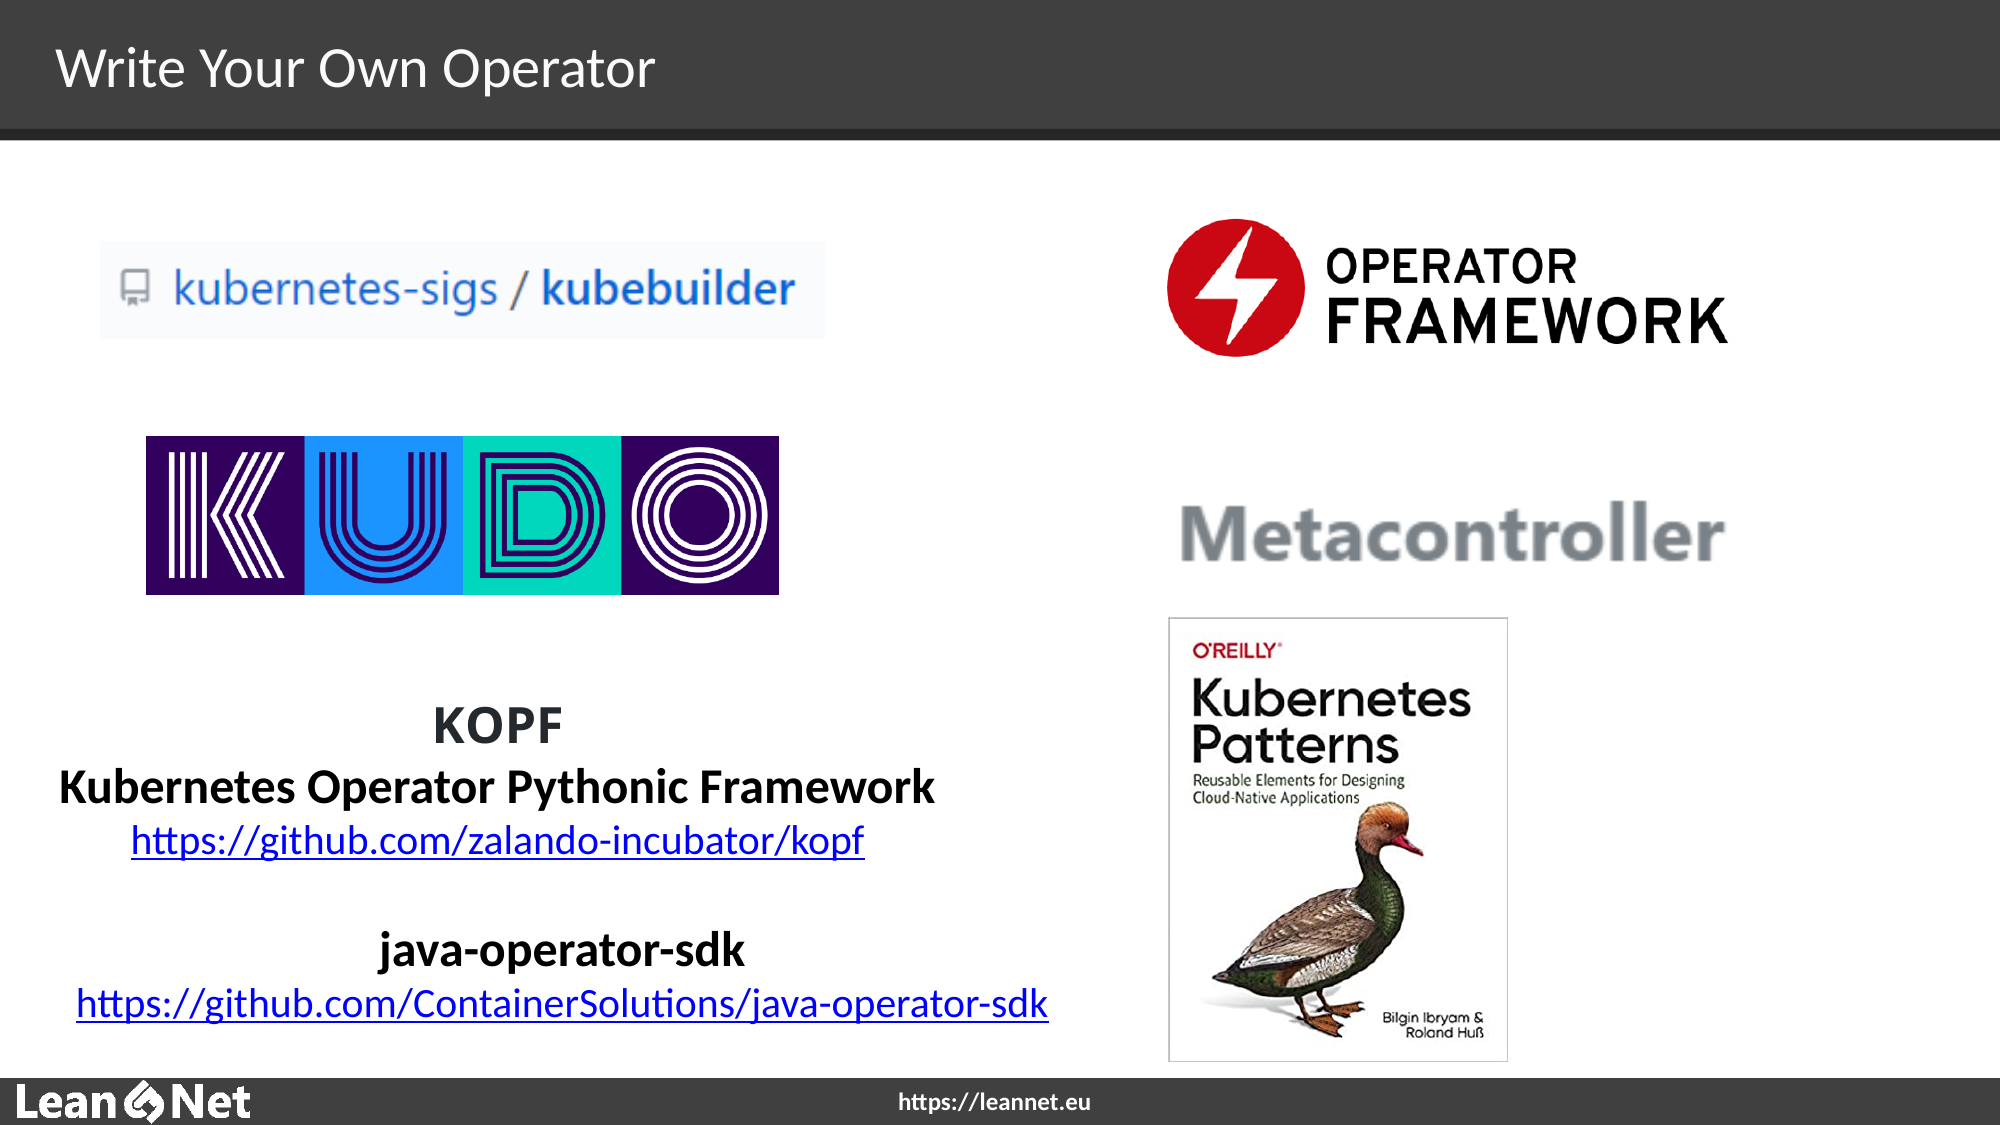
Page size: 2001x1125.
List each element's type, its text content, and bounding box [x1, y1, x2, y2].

picture [99, 241, 826, 340]
title Write Your Own Operator [40, 0, 1638, 129]
text_box java-operator-sdk https://github.com/ContainerSolutions/java-operator-sdk [60, 908, 1064, 1034]
picture [1130, 473, 1790, 593]
picture [1168, 617, 1509, 1063]
picture [1130, 192, 1804, 383]
text_box KOPF Kubernetes Operator Pythonic Framework https://github.com/zalando-incubator/kopf [44, 685, 951, 871]
picture [146, 436, 779, 596]
